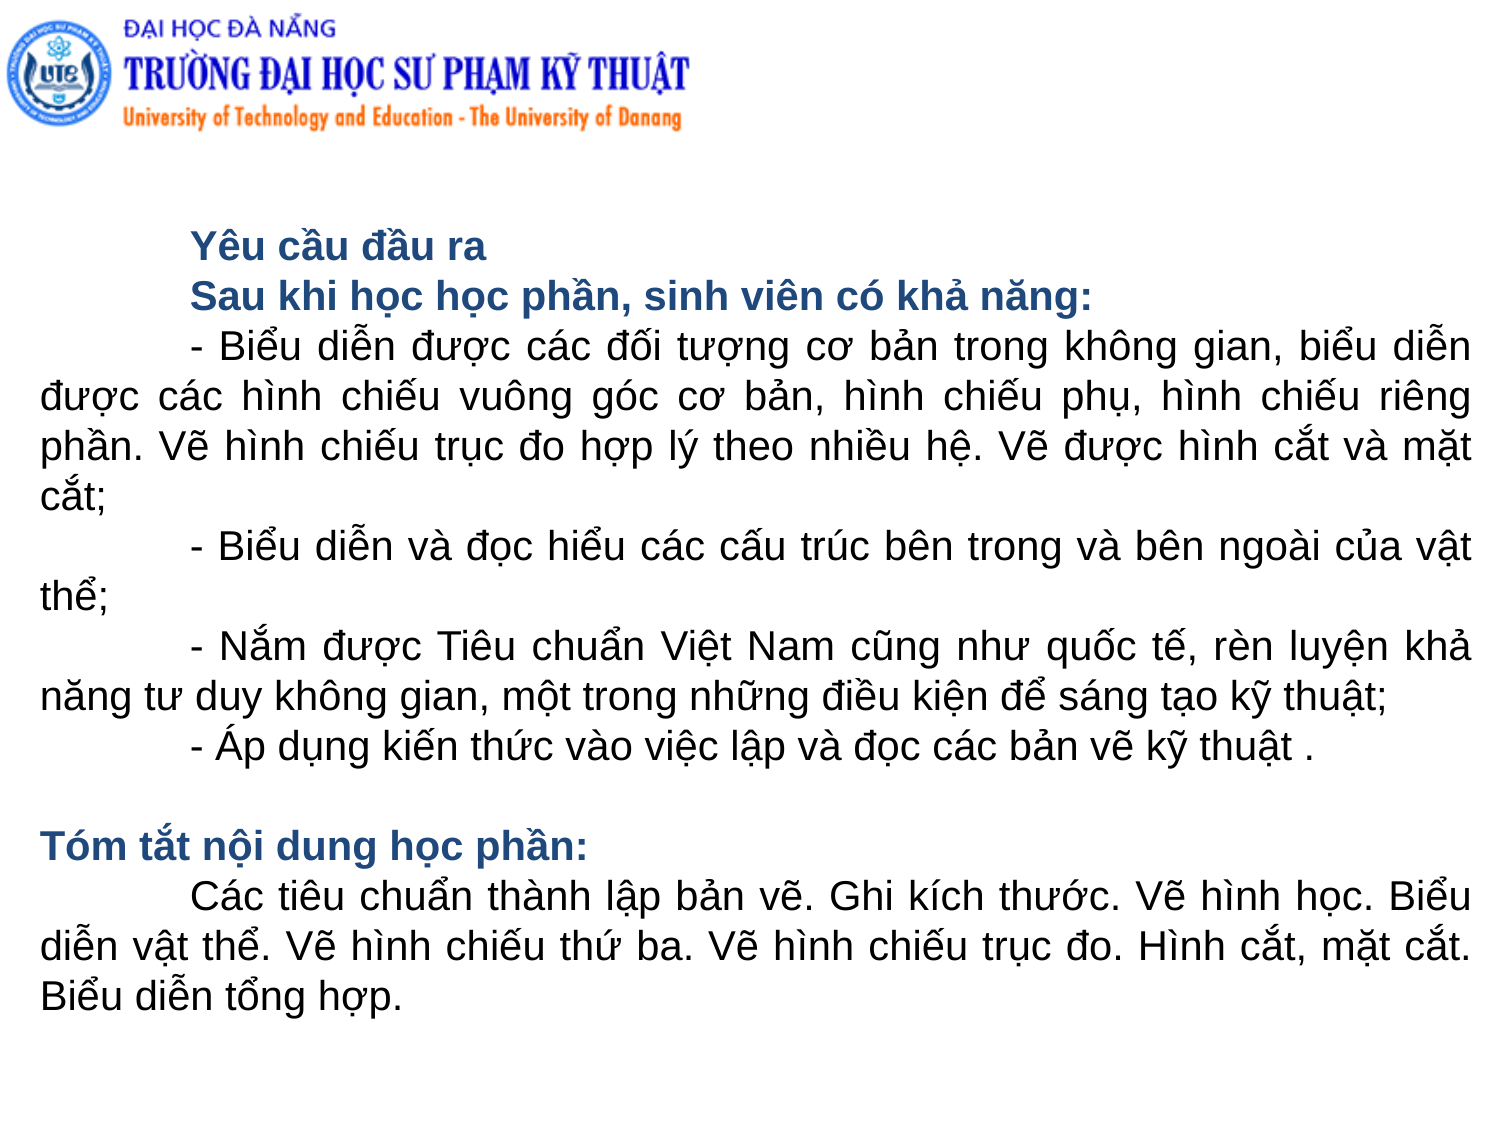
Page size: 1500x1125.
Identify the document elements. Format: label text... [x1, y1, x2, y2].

picture [0, 0, 697, 150]
text_box Yêu cầu đầu ra Sau khi học học phần, sinh viên có khả năng: - Biểu diễn được các đối tượng cơ bản trong không gian, biểu diễn được các hình chiếu vuông góc cơ bản, hình chiếu phụ, hình chiếu riêng phần. Vẽ hình chiếu trục đo hợp lý theo nhiều hệ. Vẽ được hình cắt và mặt cắt; - Biểu diễn và đọc hiểu các cấu trúc bên trong và bên ngoài của vật thể; - Nắm được Tiêu chuẩn Việt Nam cũng như quốc tế, rèn luyện khả năng tư duy không gian, một trong những điều kiện để sáng tạo kỹ thuật; - Áp dụng kiến thức vào việc lập và đọc các bản vẽ kỹ thuật . Tóm tắt nội dung học phần: Các tiêu chuẩn thành lập bản vẽ. Ghi kích thước. Vẽ hình học. Biểu diễn vật thể. Vẽ hình chiếu thứ ba. Vẽ hình chiếu trục đo. Hình cắt, mặt cắt. Biểu diễn tổng hợp. [24, 187, 1488, 1050]
